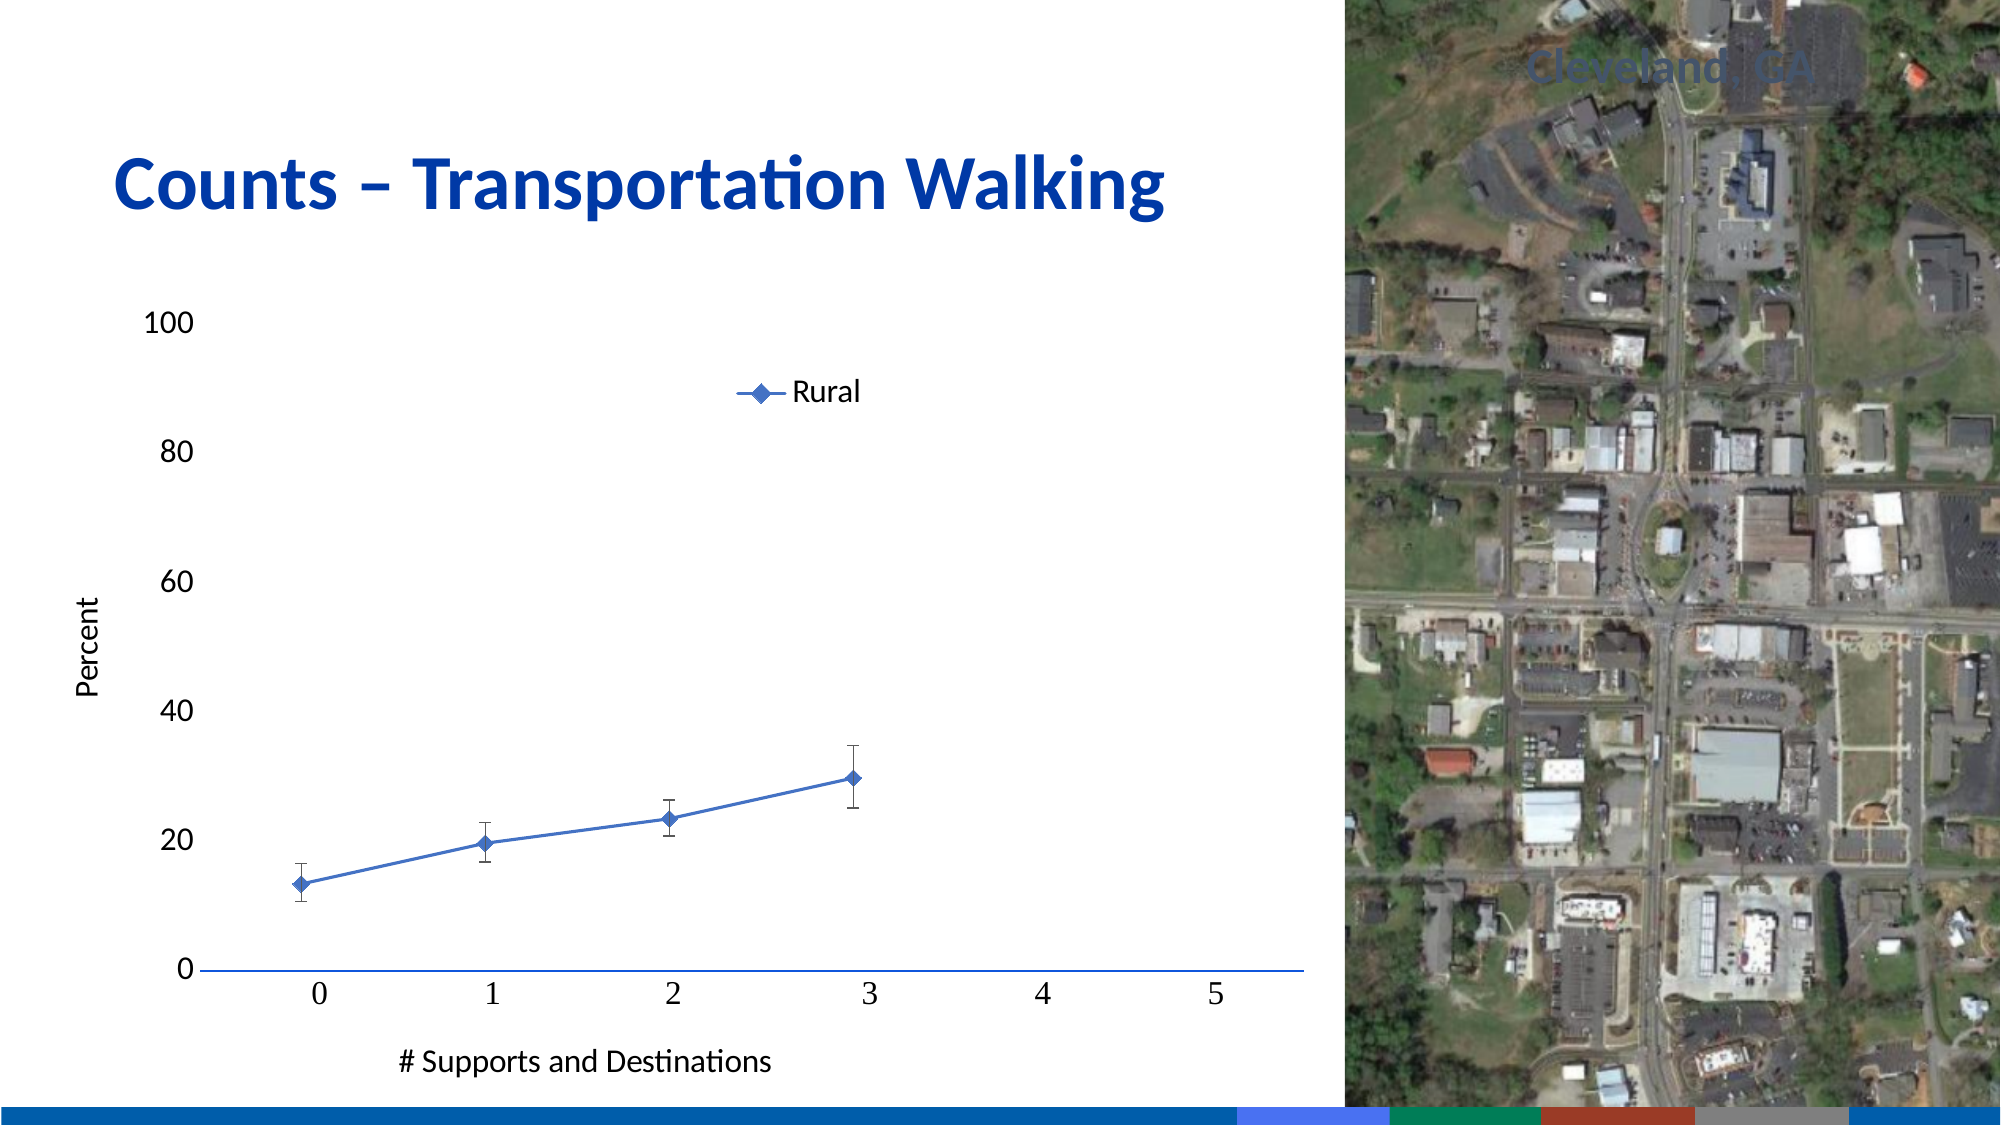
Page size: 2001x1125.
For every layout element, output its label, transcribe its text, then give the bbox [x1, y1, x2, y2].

title Counts – Transportation Walking [99, 45, 1344, 233]
picture [1344, 0, 2001, 1125]
chart [0, 285, 1346, 1125]
